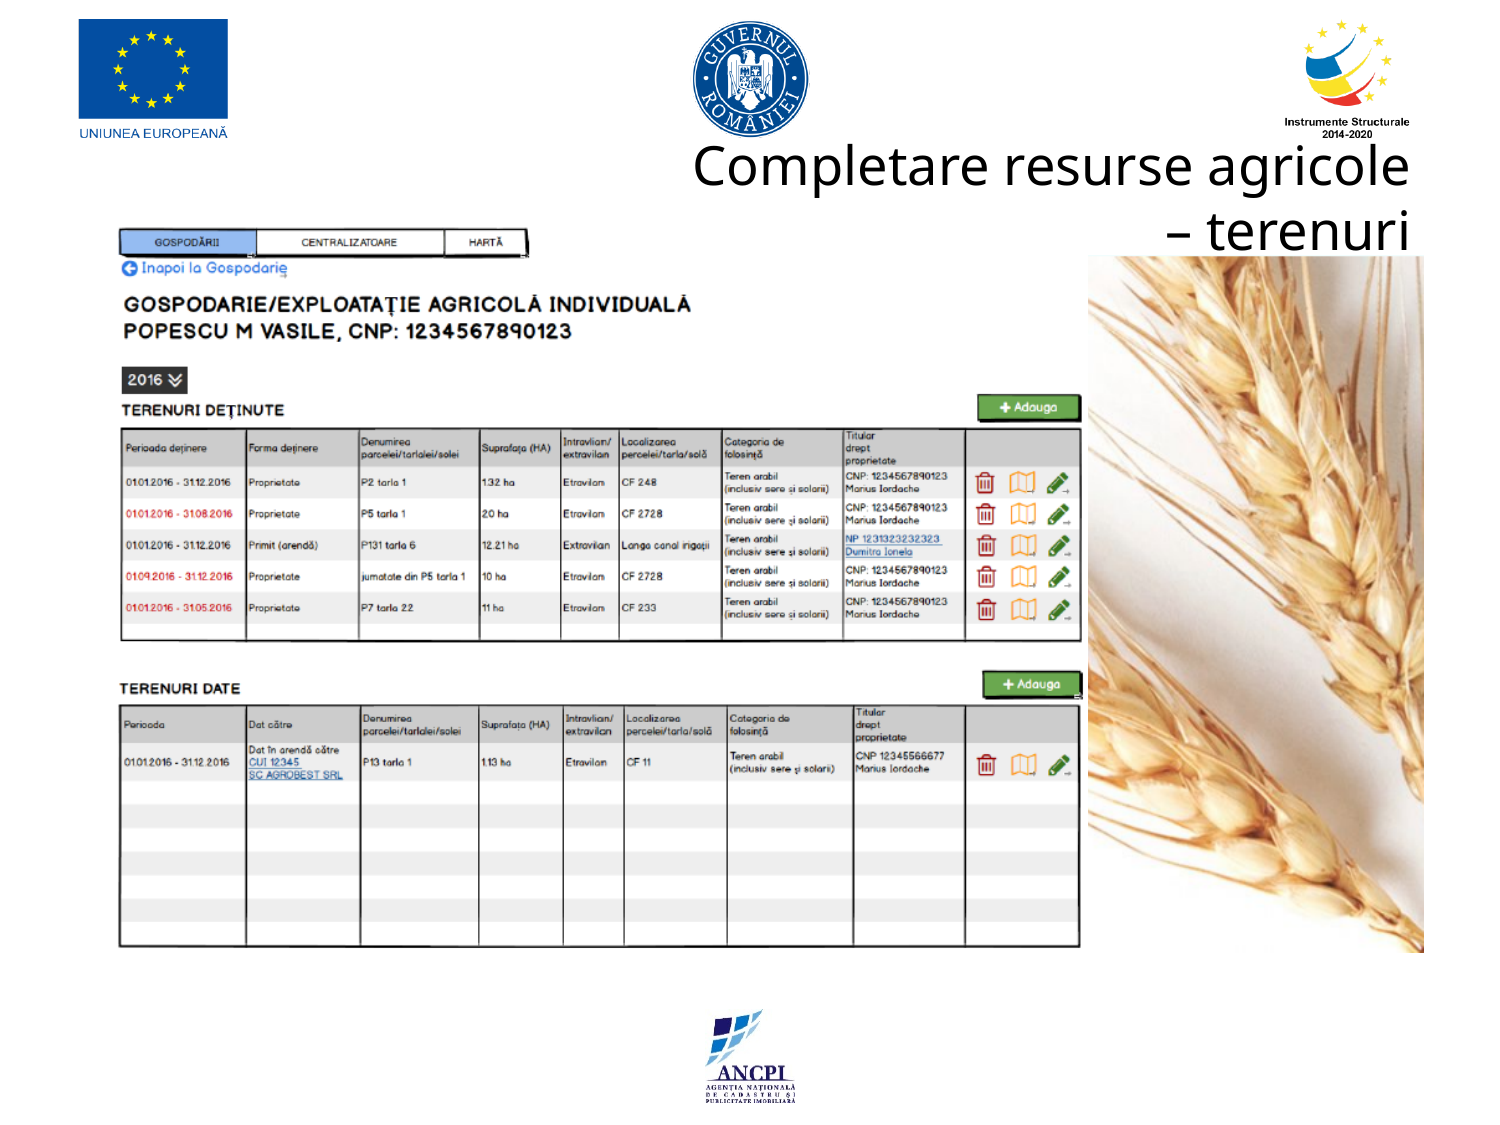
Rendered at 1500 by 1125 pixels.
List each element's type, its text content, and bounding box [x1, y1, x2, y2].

picture [650, 19, 850, 138]
text_box [1093, 231, 1317, 253]
picture [53, 19, 253, 138]
picture [705, 1009, 795, 1103]
picture [111, 218, 1424, 953]
title Completare resurse agricole – terenuri [76, 149, 1427, 244]
picture [1247, 19, 1447, 138]
